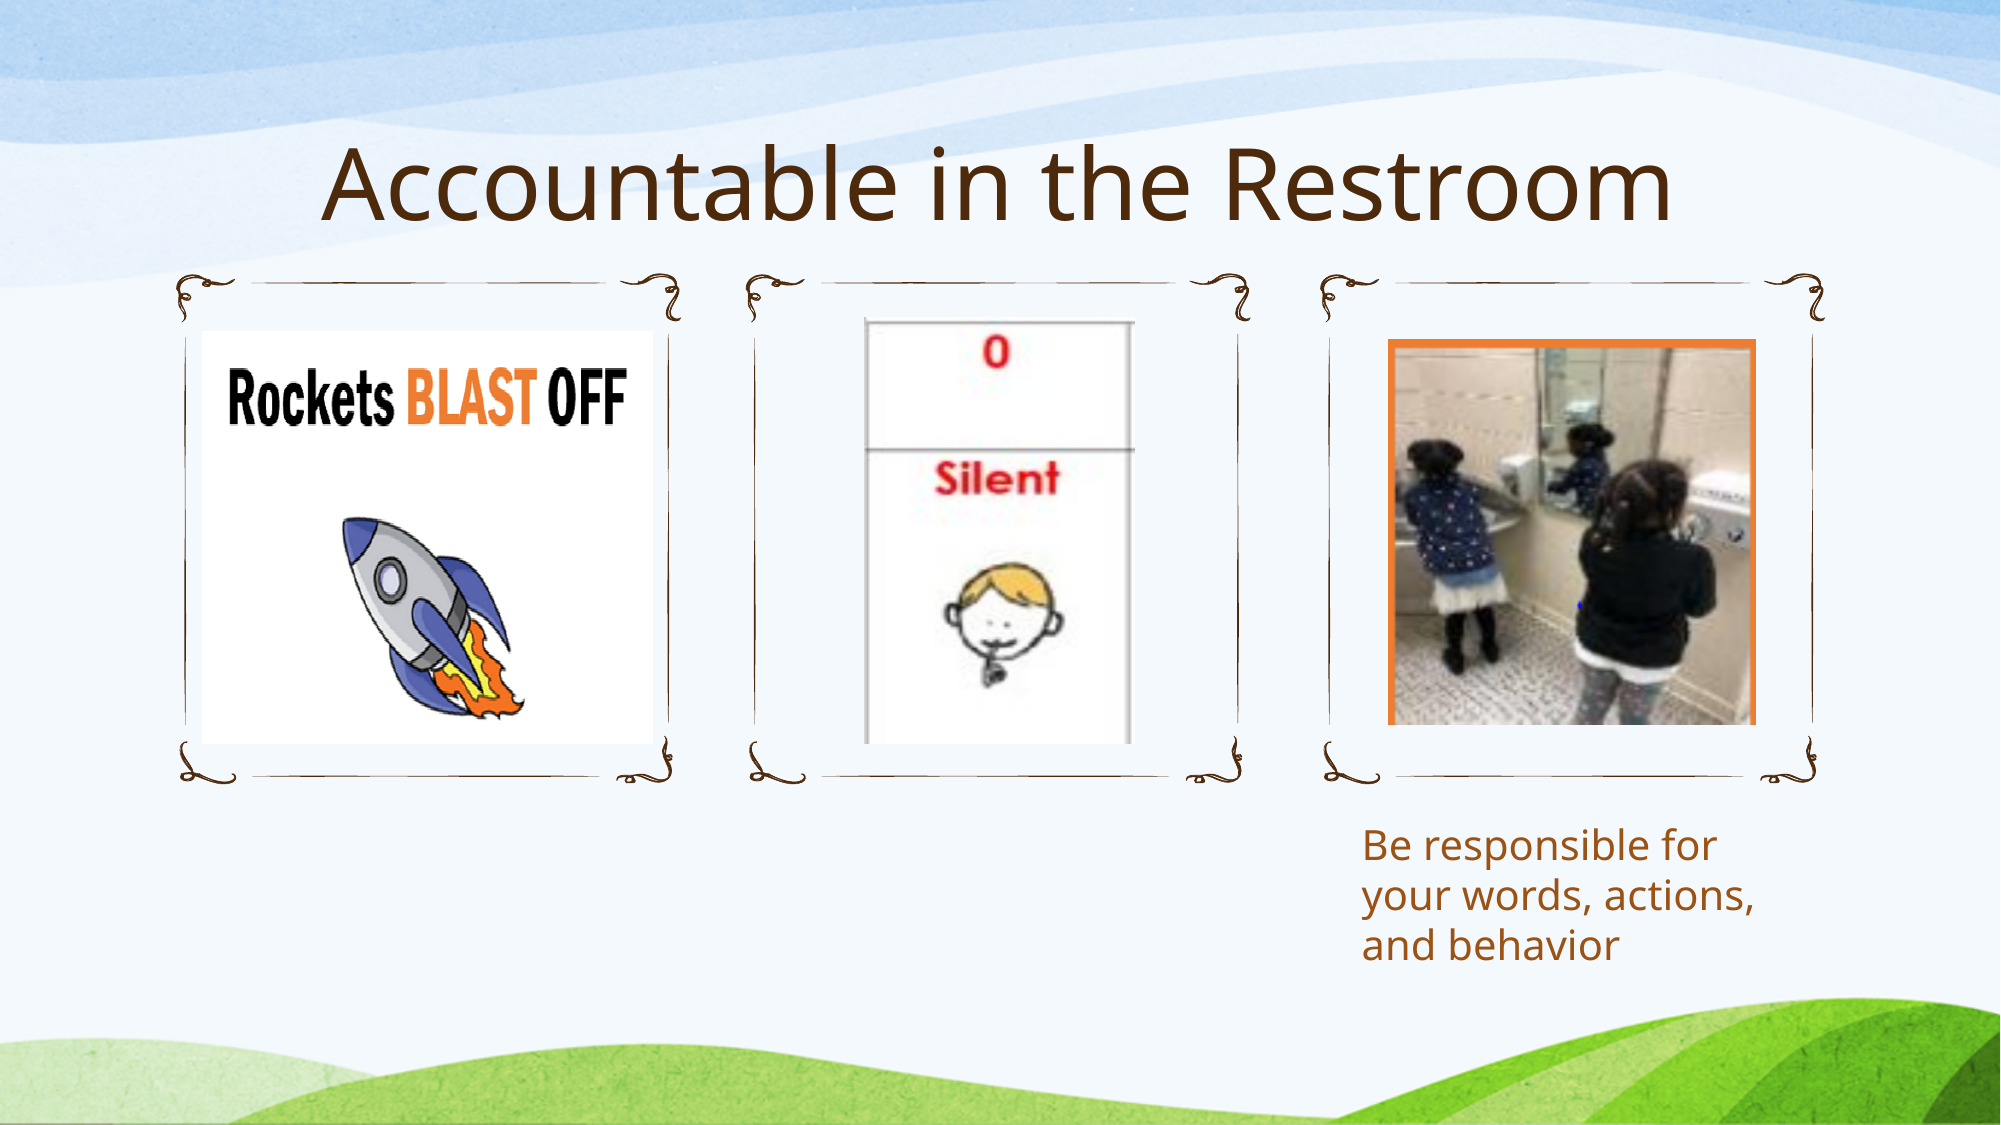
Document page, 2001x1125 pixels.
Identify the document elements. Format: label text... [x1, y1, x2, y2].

list Be responsible for your words, actions, and behavior [1346, 811, 1797, 962]
title Accountable in the Restroom [174, 50, 1825, 250]
picture [0, 0, 2001, 1125]
